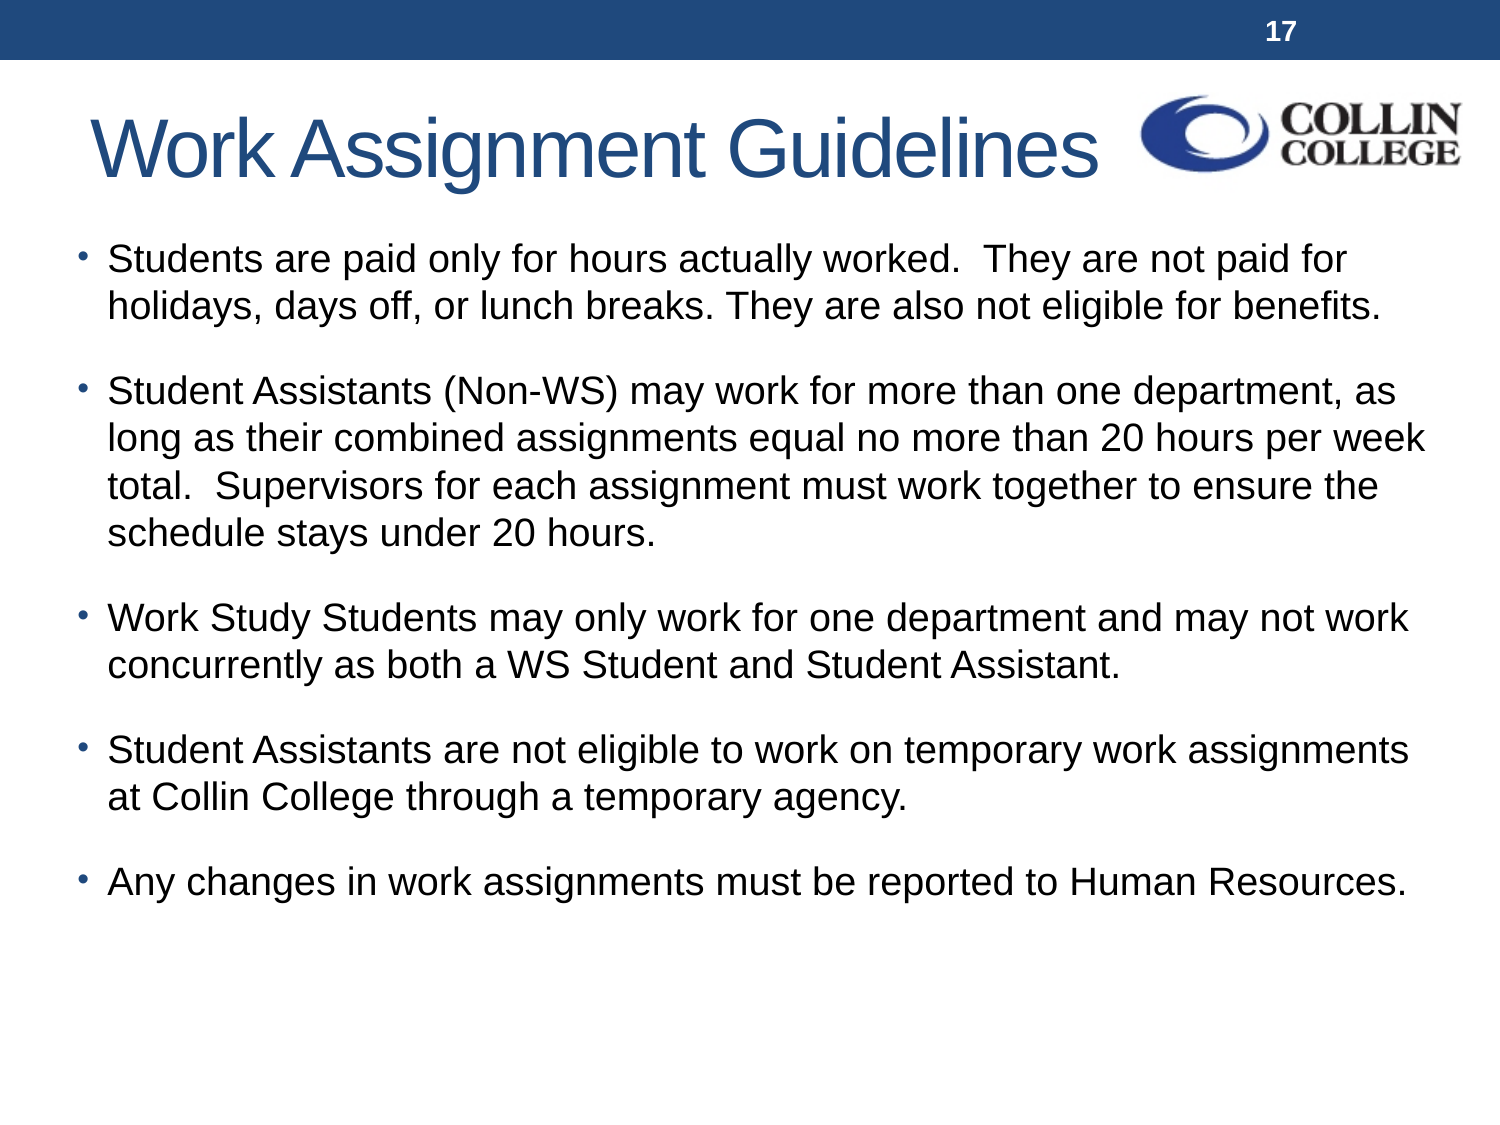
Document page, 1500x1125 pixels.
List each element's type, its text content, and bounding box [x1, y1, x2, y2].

list Students are paid only for hours actually worked. They are not paid for holidays, days off, or lunch breaks. They are also not eligible for benefits. Student Assistants (Non-WS) may work for more than one department, as long as their combined assignments equal no more than 20 hours per week total. Supervisors for each assignment must work together to ensure the schedule stays under 20 hours. Work Study Students may only work for one department and may not work concurrently as both a WS Student and Student Assistant. Student Assistants are not eligible to work on temporary work assignments at Collin College through a temporary agency. Any changes in work assignments must be reported to Human Resources. [62, 224, 1450, 1025]
title Work Assignment Guidelines [75, 62, 1425, 224]
slide_number 17 [1250, 3, 1425, 57]
picture [1425, 92, 1463, 200]
